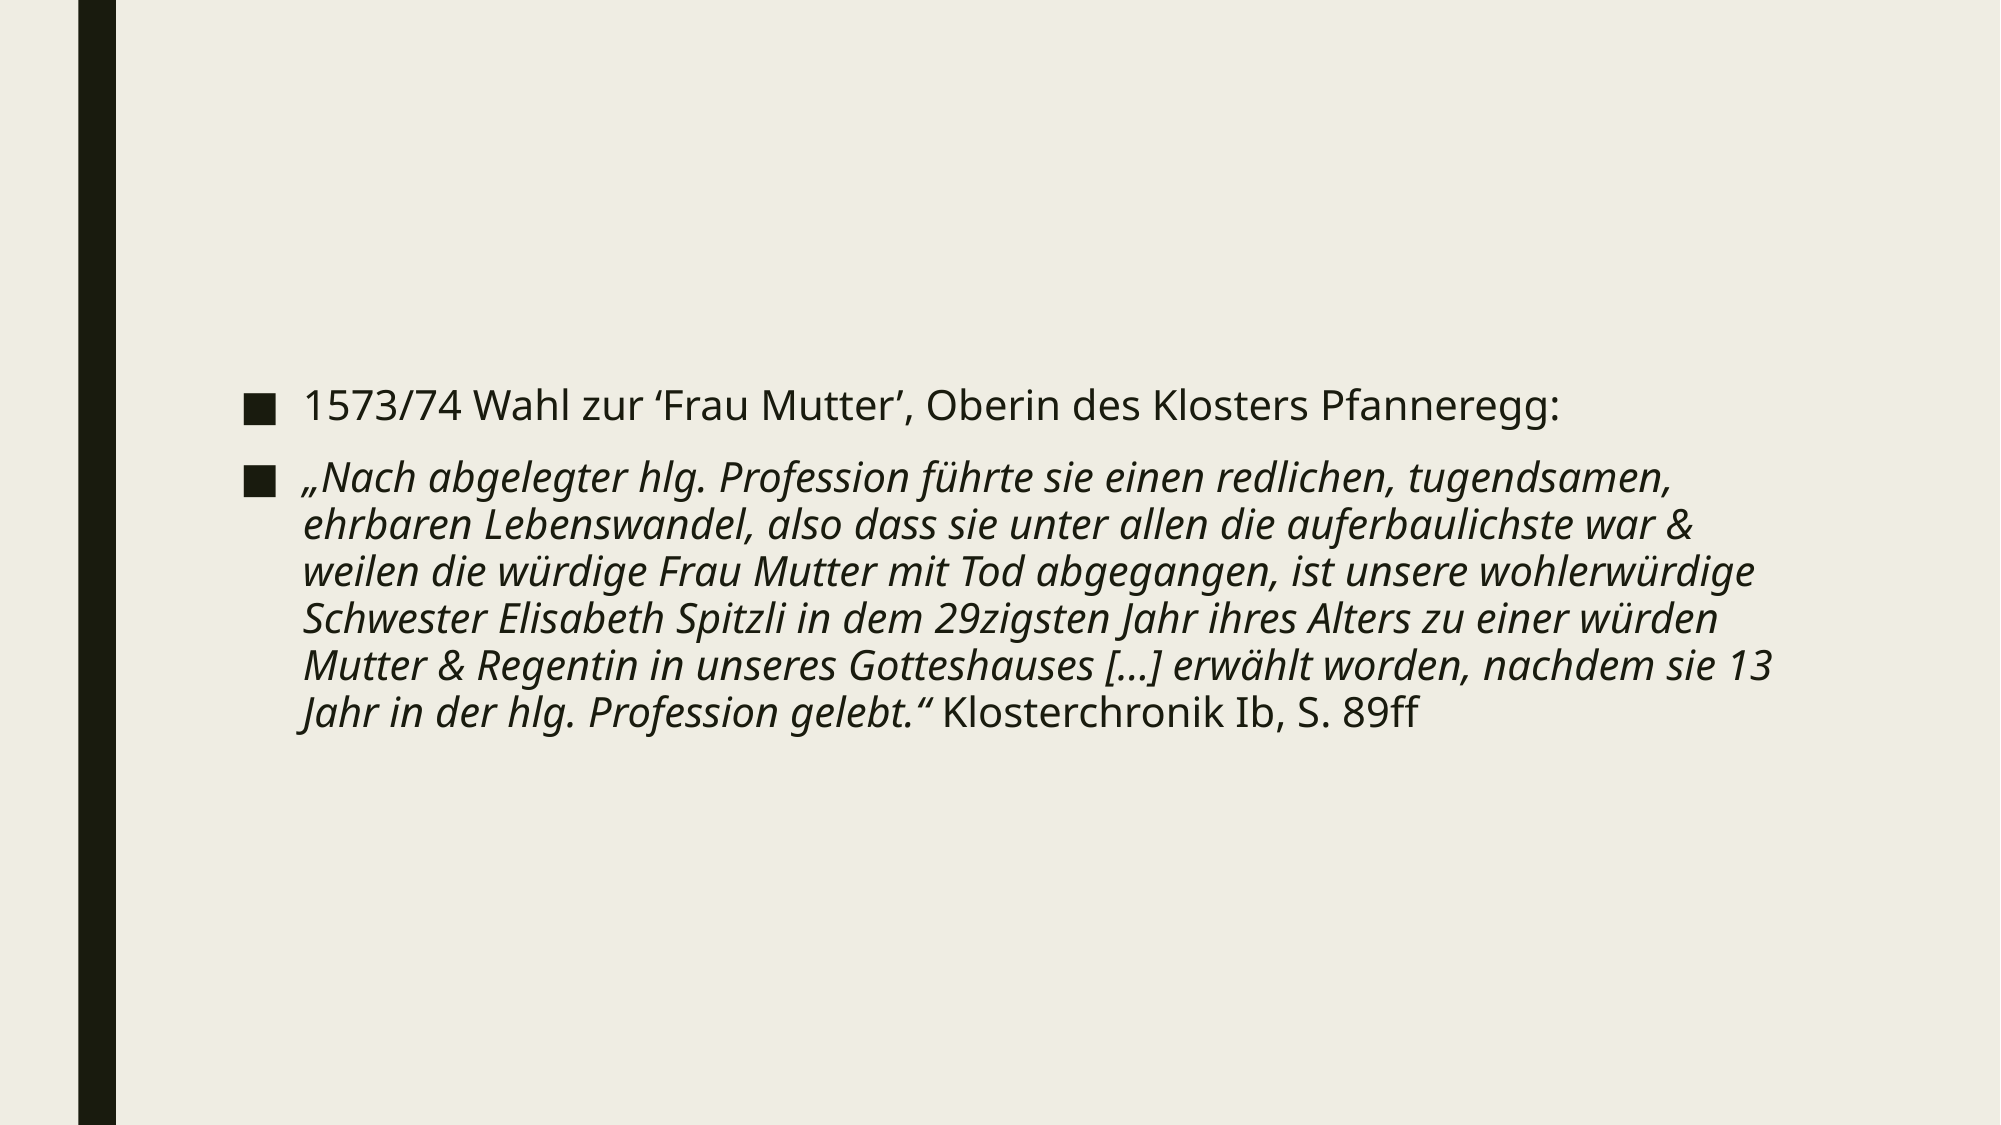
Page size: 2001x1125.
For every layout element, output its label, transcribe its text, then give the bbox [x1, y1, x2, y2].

list 1573/74 Wahl zur ‘Frau Mutter’, Oberin des Klosters Pfanneregg: „Nach abgelegter hlg. Profession führte sie einen redlichen, tugendsamen, ehrbaren Lebenswandel, also dass sie unter allen die auferbaulichste war & weilen die würdige Frau Mutter mit Tod abgegangen, ist unsere wohlerwürdige Schwester Elisabeth Spitzli in dem 29zigsten Jahr ihres Alters zu einer würden Mutter & Regentin in unseres Gotteshauses […] erwählt worden, nachdem sie 13 Jahr in der hlg. Profession gelebt.“ Klosterchronik Ib, S. 89ff [225, 375, 1800, 963]
